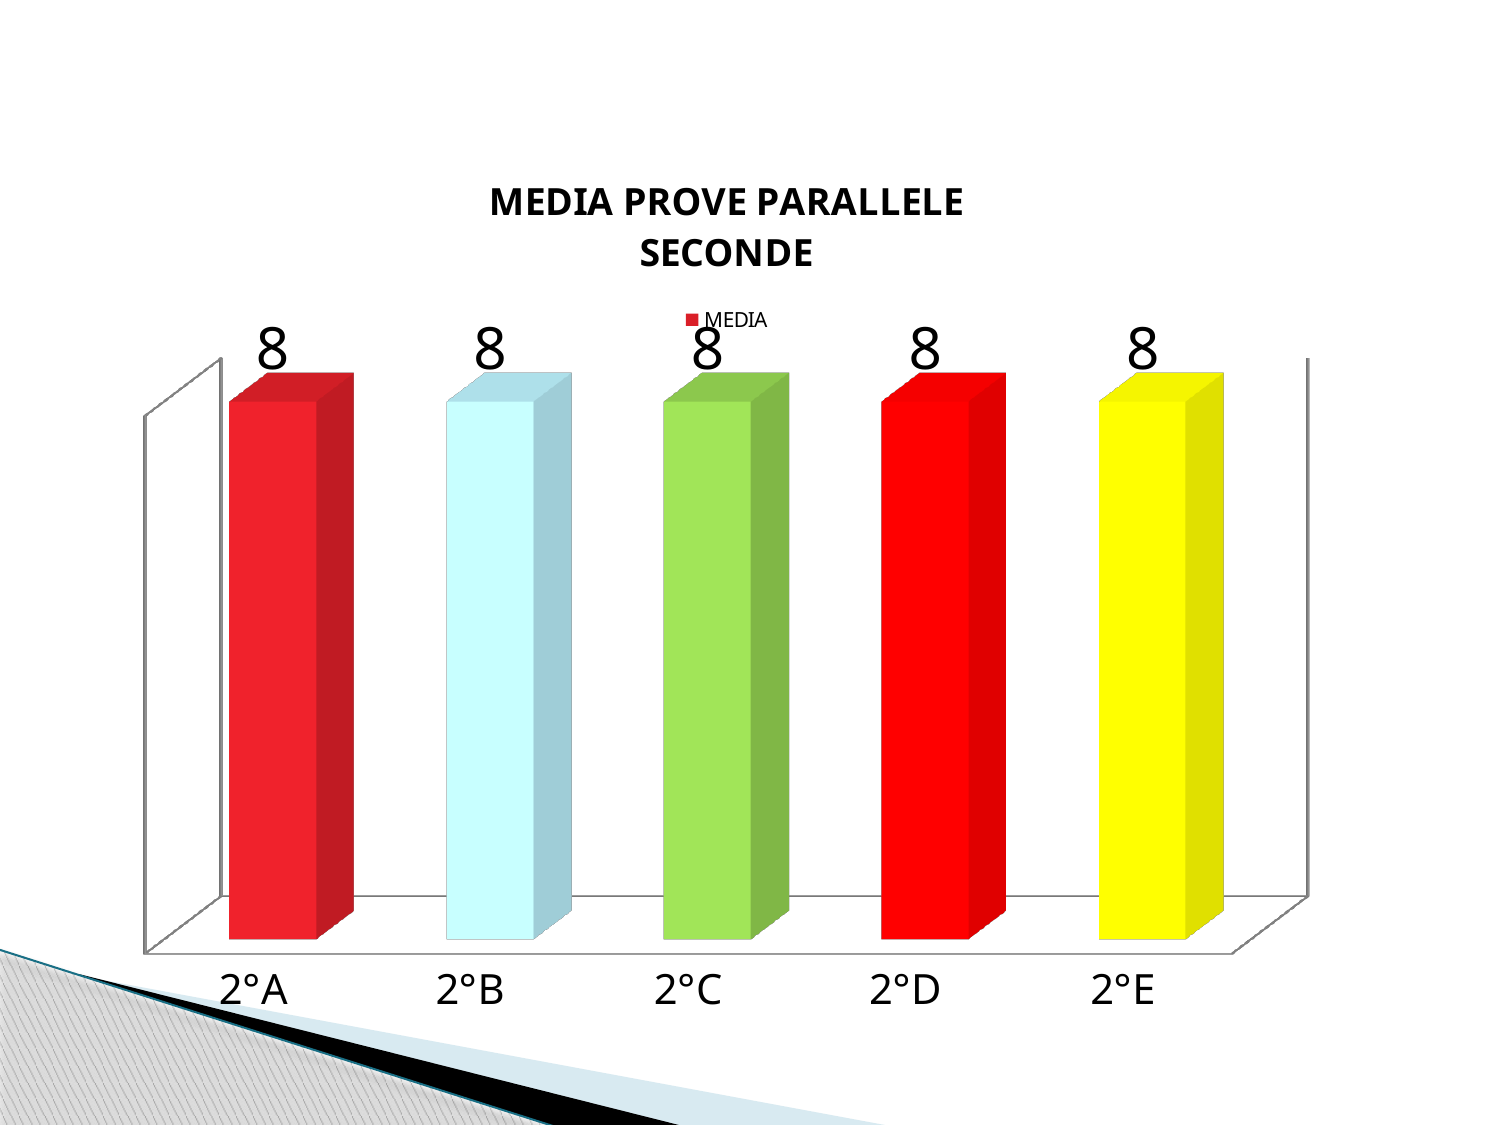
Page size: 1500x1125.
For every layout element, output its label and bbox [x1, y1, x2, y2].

chart [111, 136, 1341, 1036]
